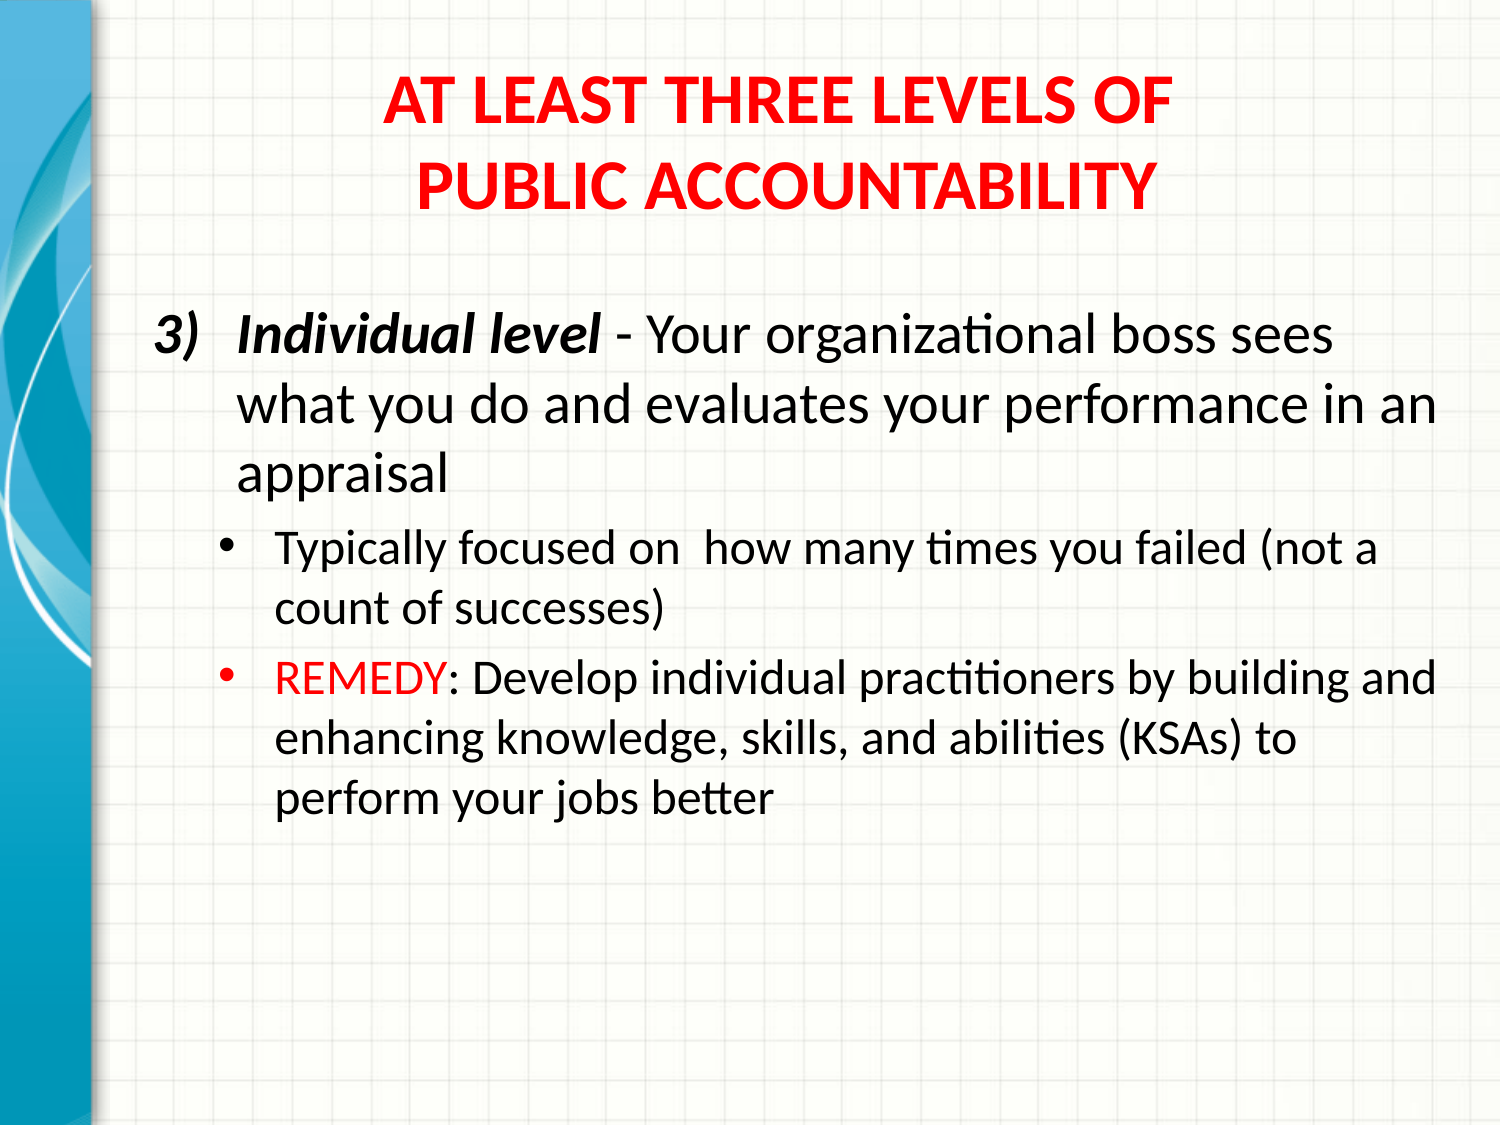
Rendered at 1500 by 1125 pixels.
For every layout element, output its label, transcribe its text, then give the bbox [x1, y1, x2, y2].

title AT LEAST THREE LEVELS OF PUBLIC ACCOUNTABILITY [125, 44, 1450, 232]
picture [0, 0, 1500, 1125]
list Individual level - Your organizational boss sees what you do and evaluates your performance in an appraisal Typically focused on how many times you failed (not a count of successes) REMEDY: Develop individual practitioners by building and enhancing knowledge, skills, and abilities (KSAs) to perform your jobs better [137, 287, 1463, 1068]
